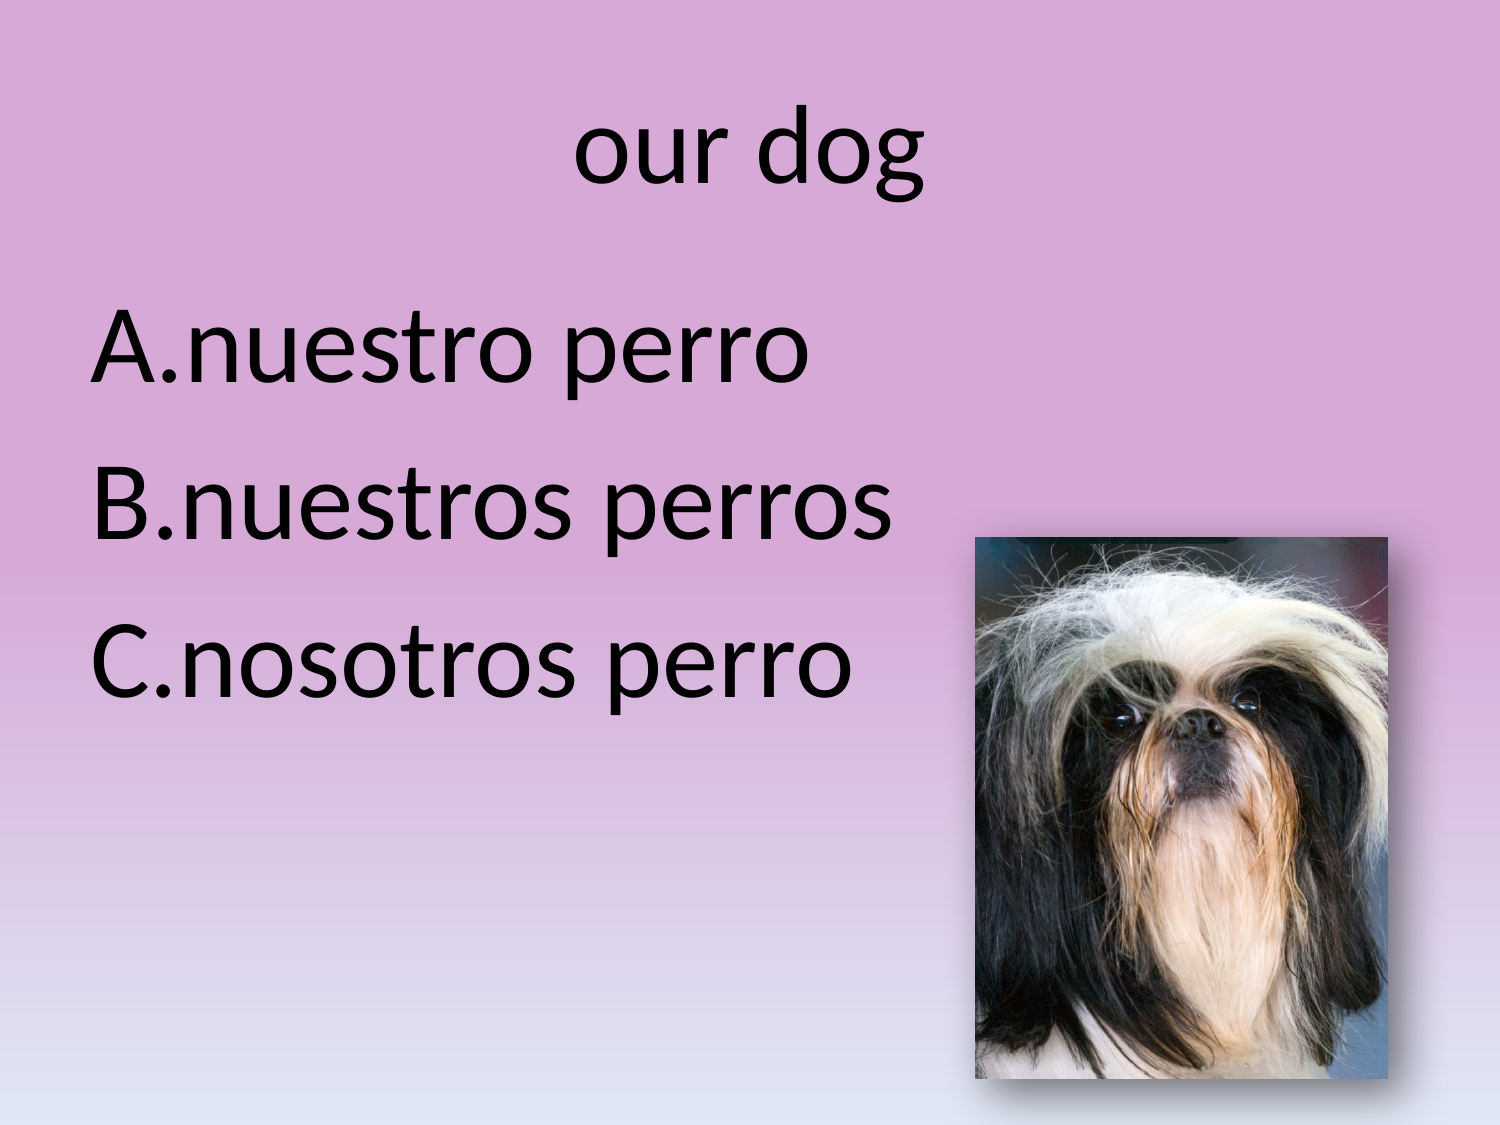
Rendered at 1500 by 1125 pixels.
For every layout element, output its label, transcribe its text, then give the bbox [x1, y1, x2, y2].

title our dog [75, 45, 1425, 233]
list nuestro perro nuestros perros nosotros perro [75, 262, 1425, 1005]
picture [974, 537, 1388, 1079]
